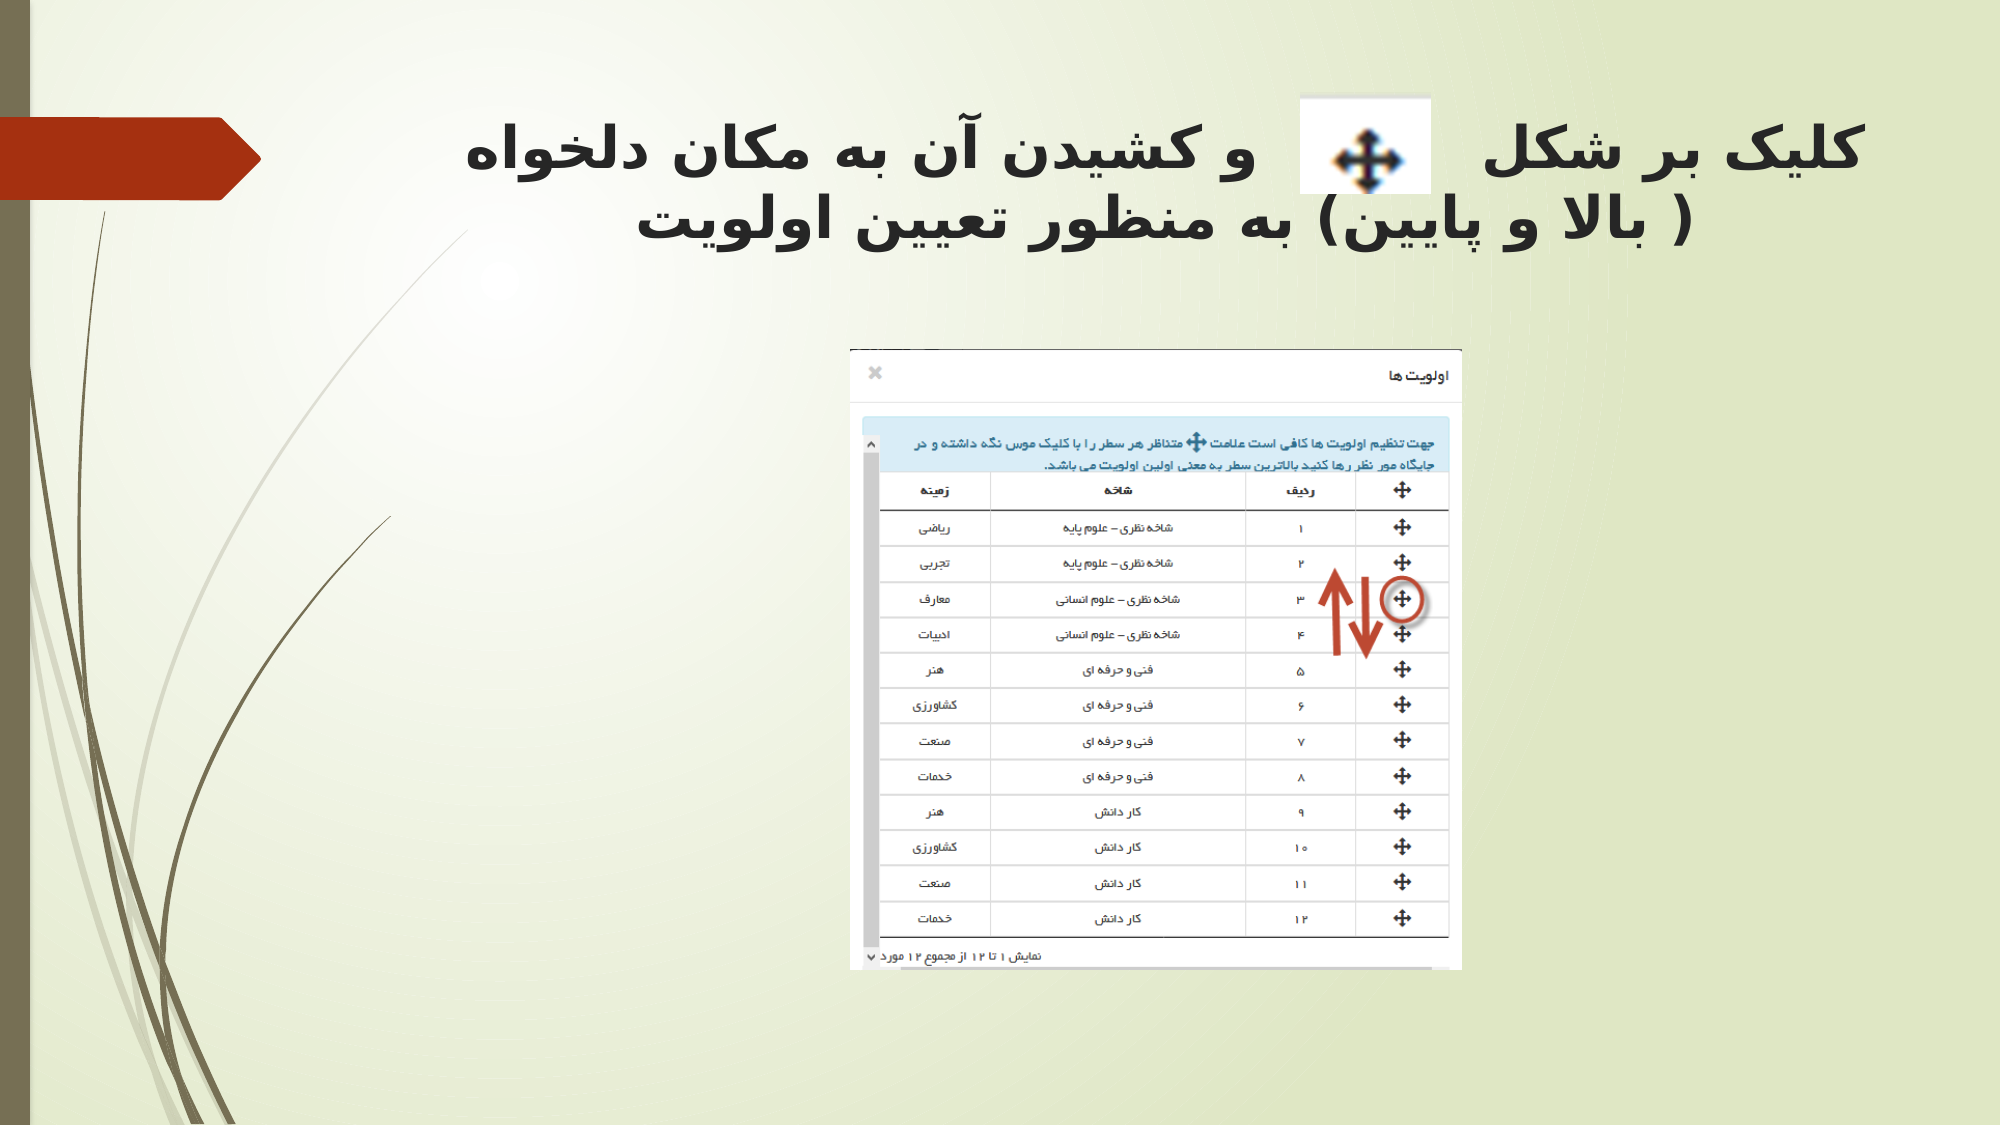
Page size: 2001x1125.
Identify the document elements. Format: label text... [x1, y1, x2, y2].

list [850, 349, 1462, 971]
picture [1300, 31, 1431, 194]
title کلیک بر شکل و کشیدن آن به مکان دلخواه ( بالا و پایین) به منظور تعیین اولویت [425, 102, 1888, 313]
